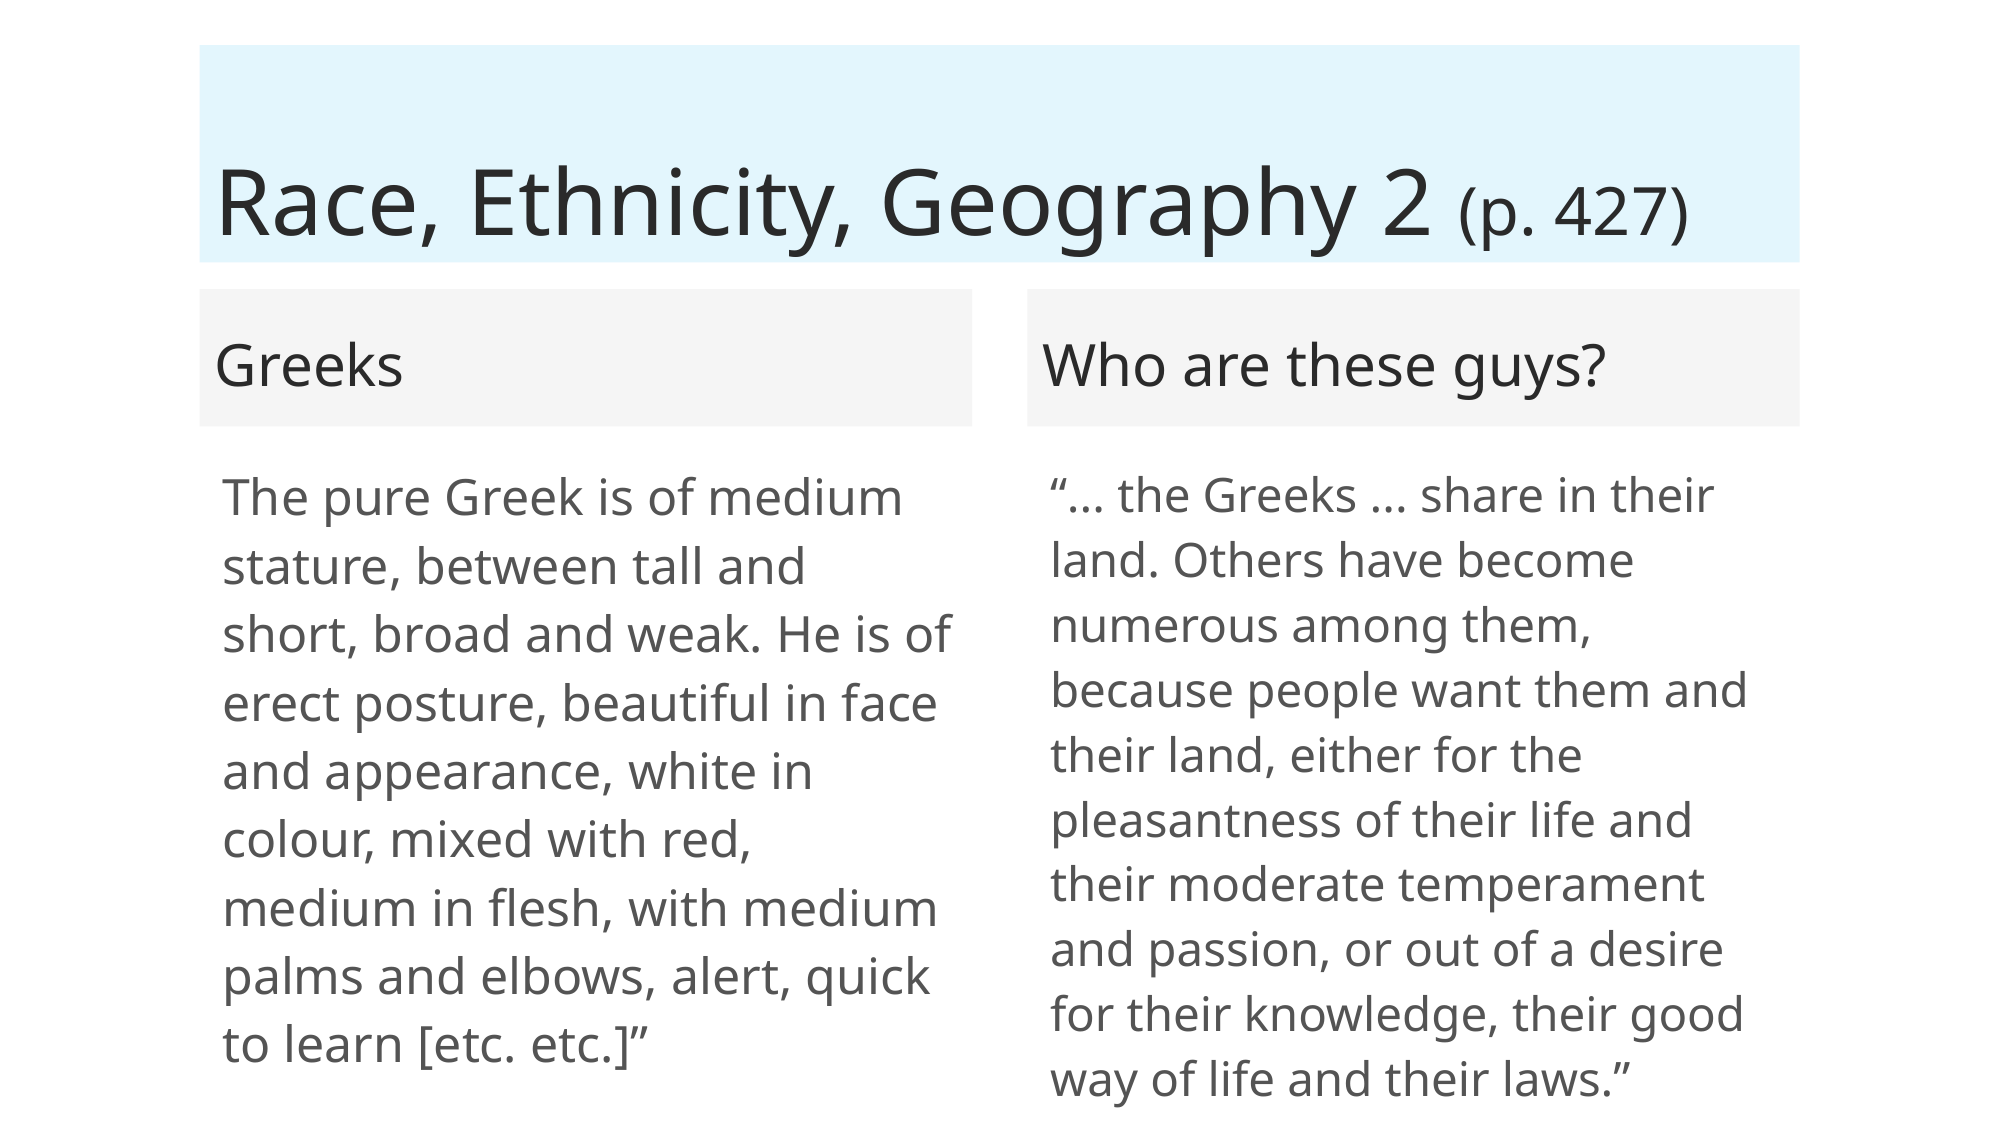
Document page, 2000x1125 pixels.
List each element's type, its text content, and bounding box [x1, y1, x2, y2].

list The pure Greek is of medium stature, between tall and short, broad and weak. He is of erect posture, beautiful in face and appearance, white in colour, mixed with red, medium in flesh, with medium palms and elbows, alert, quick to learn [etc. etc.]” [199, 450, 973, 1125]
title Race, Ethnicity, Geography 2 (p. 427) [199, 45, 1800, 263]
list “... the Greeks ... share in their land. Others have become numerous among them, because people want them and their land, either for the pleasantness of their life and their moderate temperament and passion, or out of a desire for their knowledge, their good way of life and their laws.” [1027, 450, 1800, 1125]
list Who are these guys? [1027, 289, 1800, 427]
list Greeks [199, 289, 973, 427]
